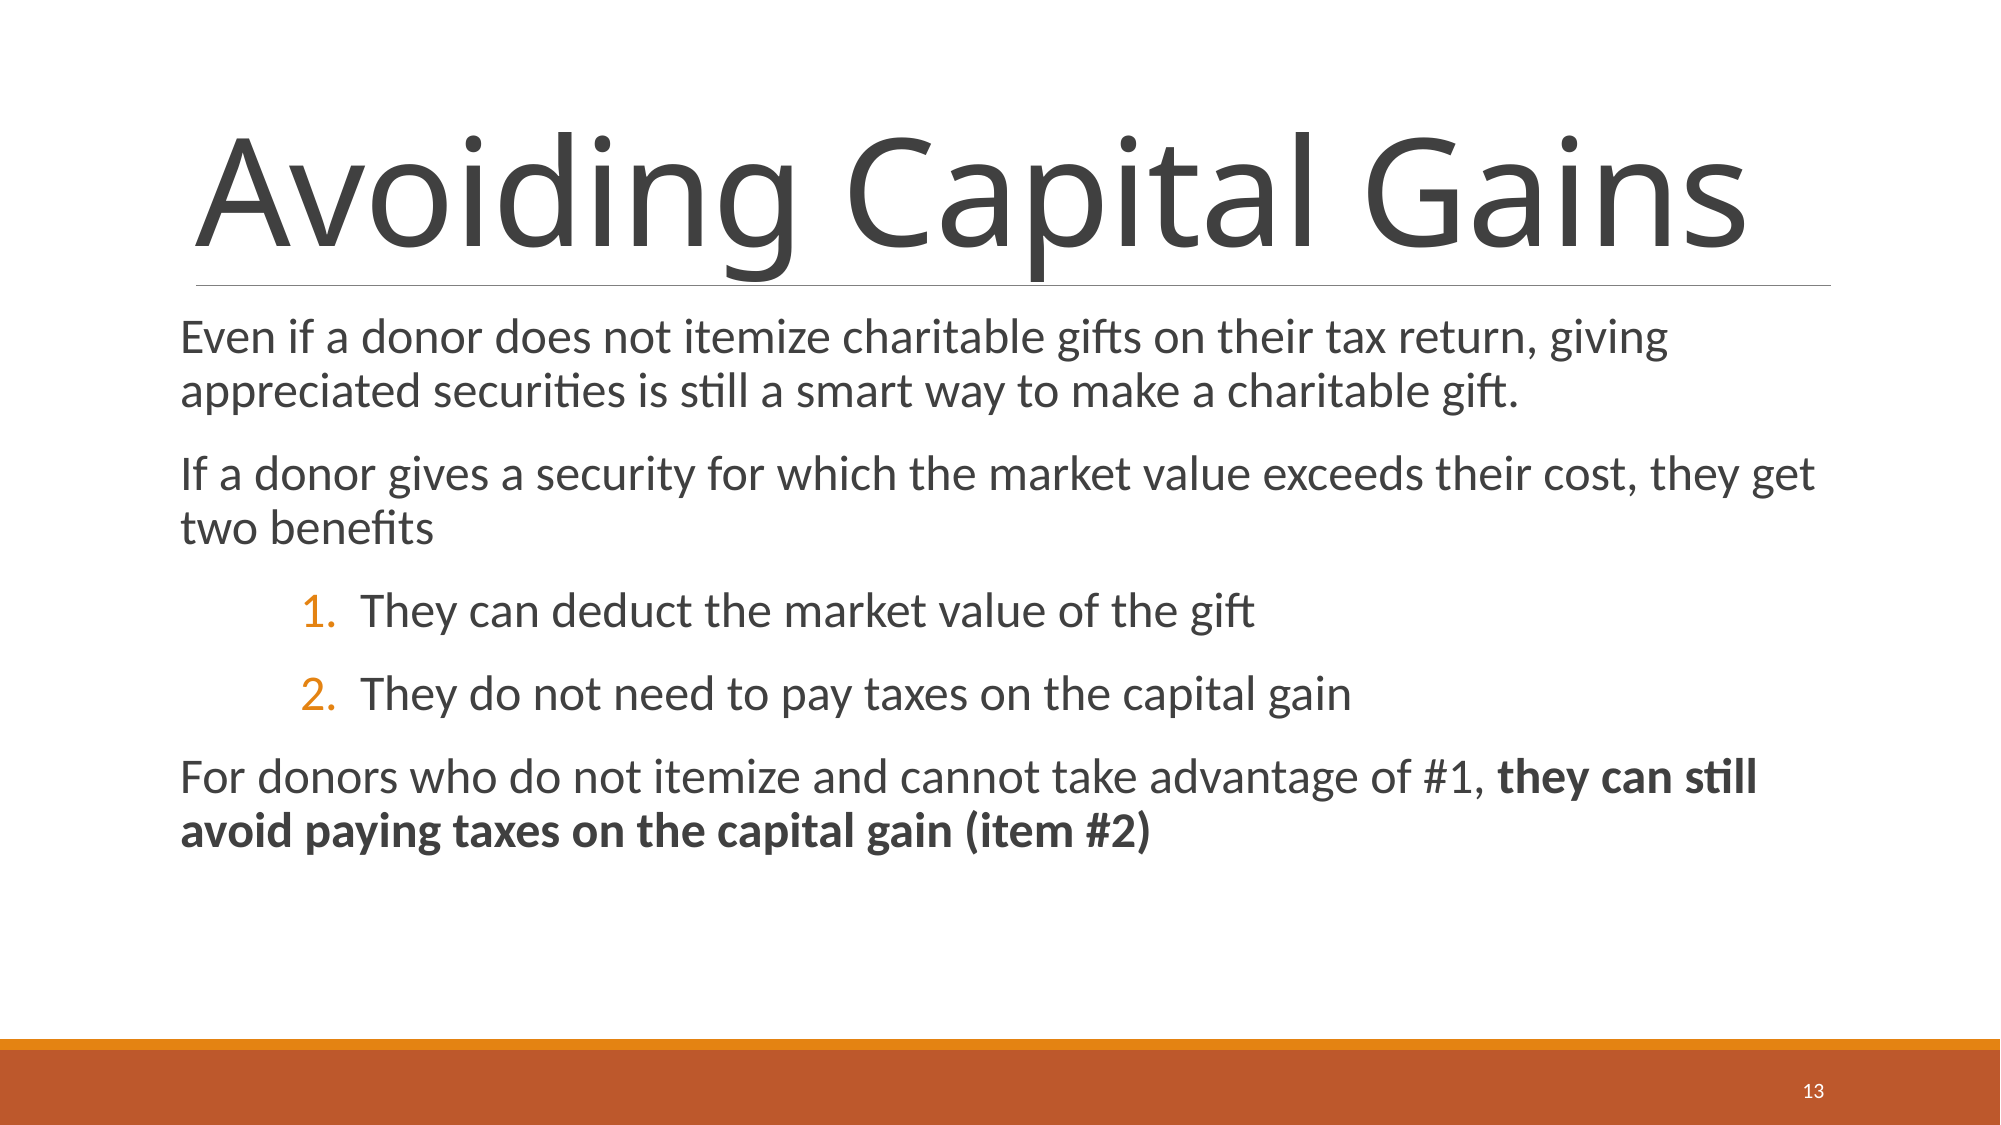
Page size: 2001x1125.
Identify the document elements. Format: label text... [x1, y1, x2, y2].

slide_number 13 [1624, 1059, 1840, 1120]
list Even if a donor does not itemize charitable gifts on their tax return, giving appreciated securities is still a smart way to make a charitable gift. If a donor gives a security for which the market value exceeds their cost, they get two benefits They can deduct the market value of the gift They do not need to pay taxes on the capital gain For donors who do not itemize and cannot take advantage of #1, they can still avoid paying taxes on the capital gain (item #2) [180, 302, 1830, 963]
title Avoiding Capital Gains [180, 47, 1830, 285]
